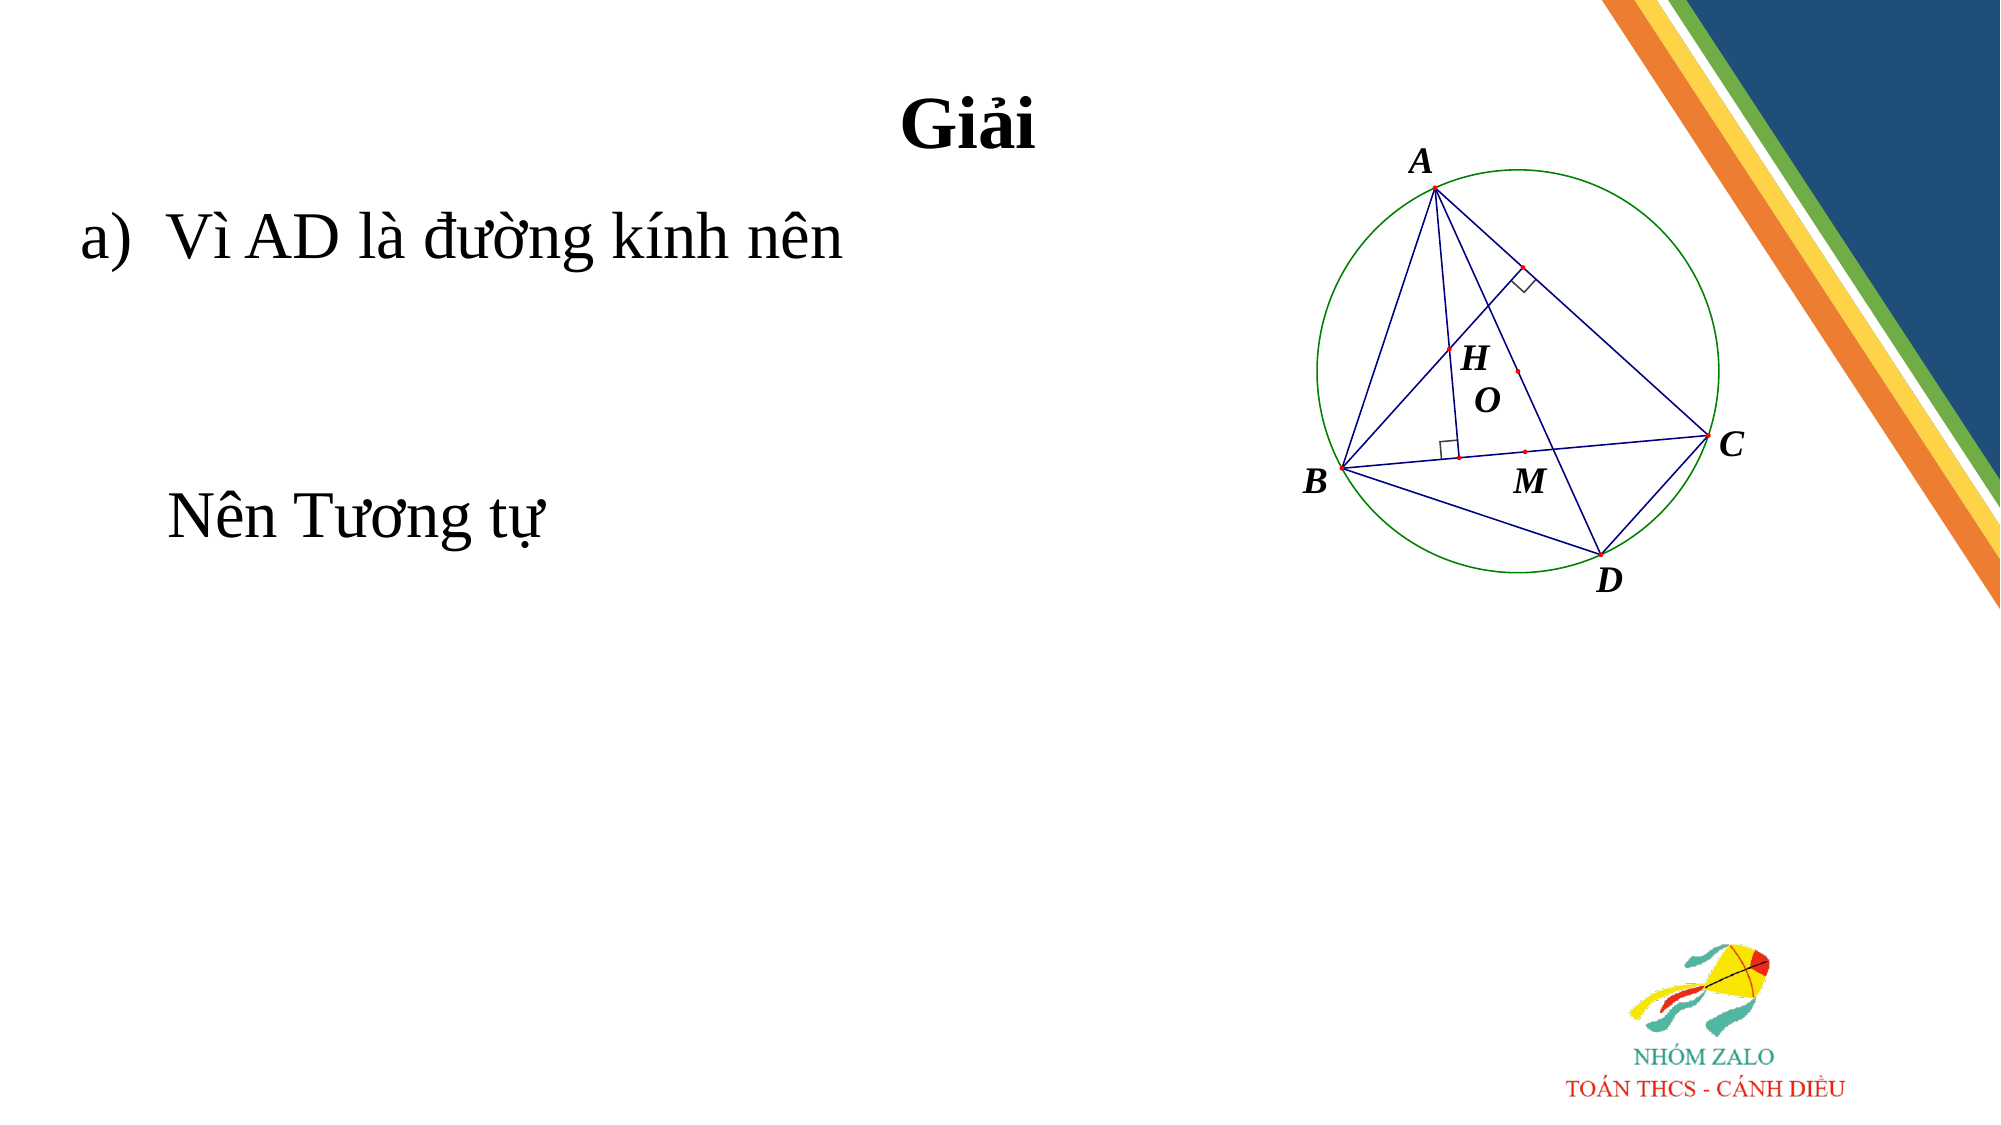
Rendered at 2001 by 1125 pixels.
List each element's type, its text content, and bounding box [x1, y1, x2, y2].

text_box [1823, 0, 2000, 921]
picture [1287, 124, 1765, 619]
text_box Giải [844, 66, 1092, 171]
picture [1543, 892, 1887, 1125]
